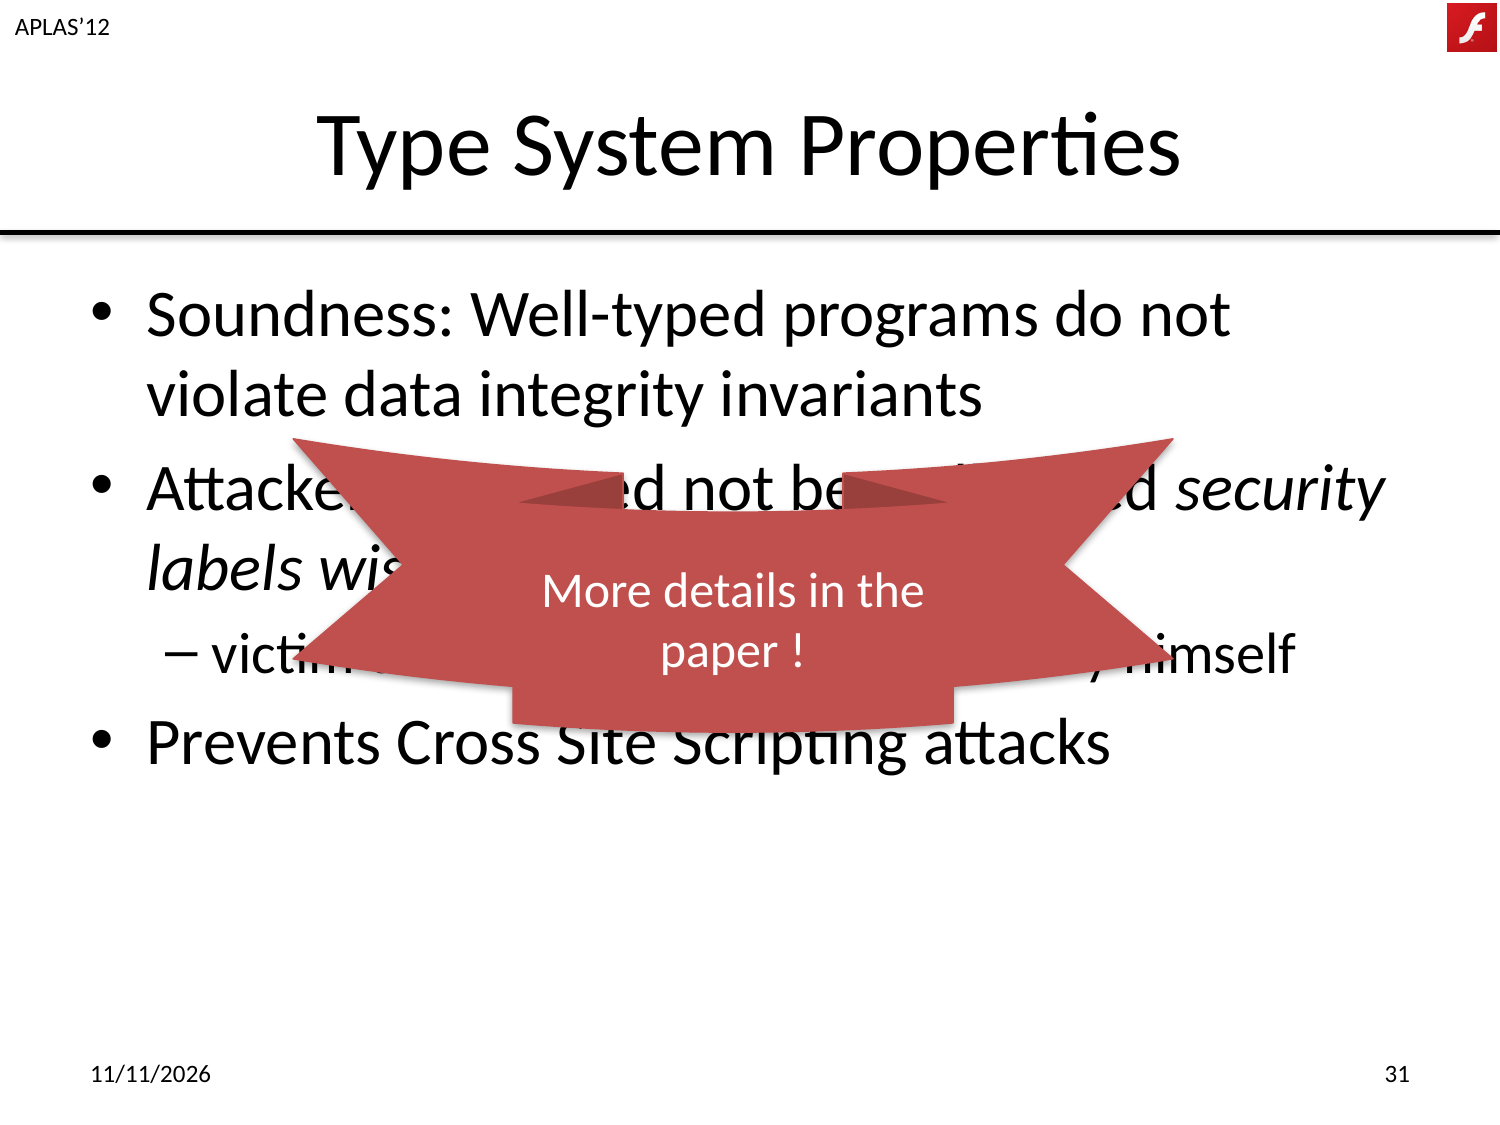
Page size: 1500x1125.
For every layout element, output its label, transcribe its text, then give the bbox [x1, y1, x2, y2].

text_box More details in the paper ! [292, 438, 1174, 733]
picture [1447, 3, 1497, 52]
slide_number 31 [1074, 1042, 1425, 1103]
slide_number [75, 1042, 425, 1103]
title Type System Properties [75, 45, 1425, 233]
list Soundness: Well-typed programs do not violate data integrity invariants Attacker code need not be well-typed security labels wise victim can enforce data integrity all by himself Prevents Cross Site Scripting attacks [75, 262, 1425, 1005]
